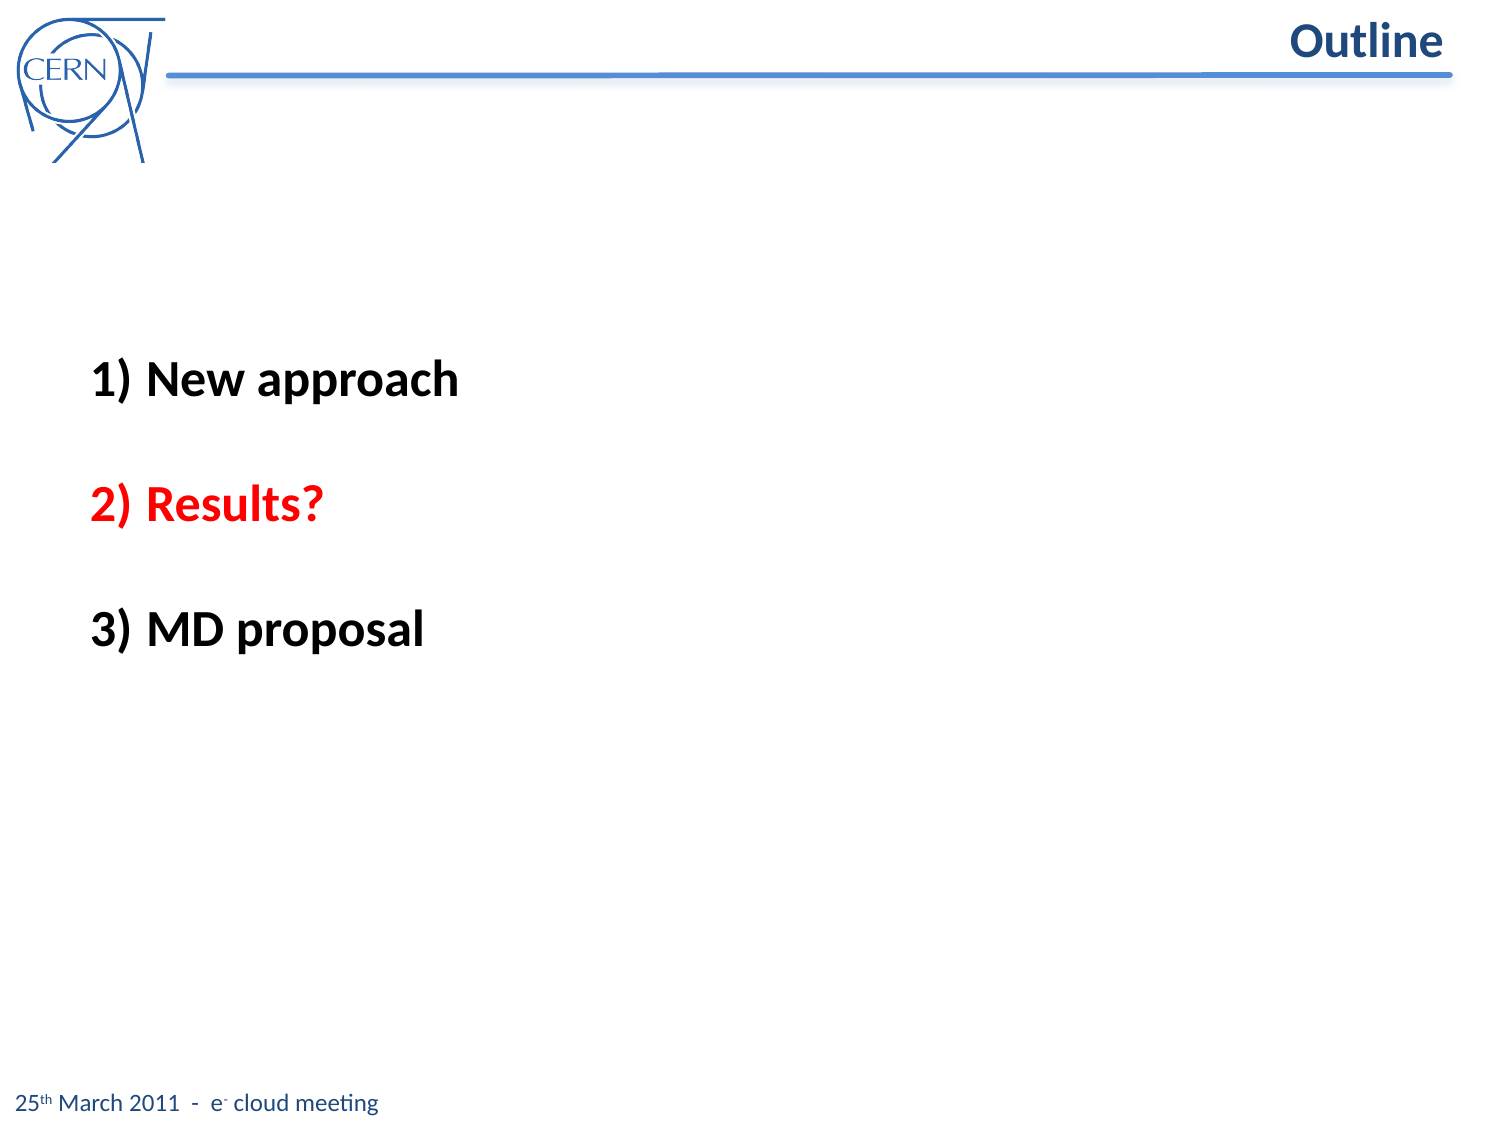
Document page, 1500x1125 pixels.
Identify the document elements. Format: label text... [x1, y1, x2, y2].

text_box 25th March 2011 - e- cloud meeting [0, 1079, 1413, 1125]
picture [12, 10, 169, 163]
text_box New approach Results? MD proposal [75, 337, 1463, 665]
text_box Outline [1275, 0, 1463, 75]
